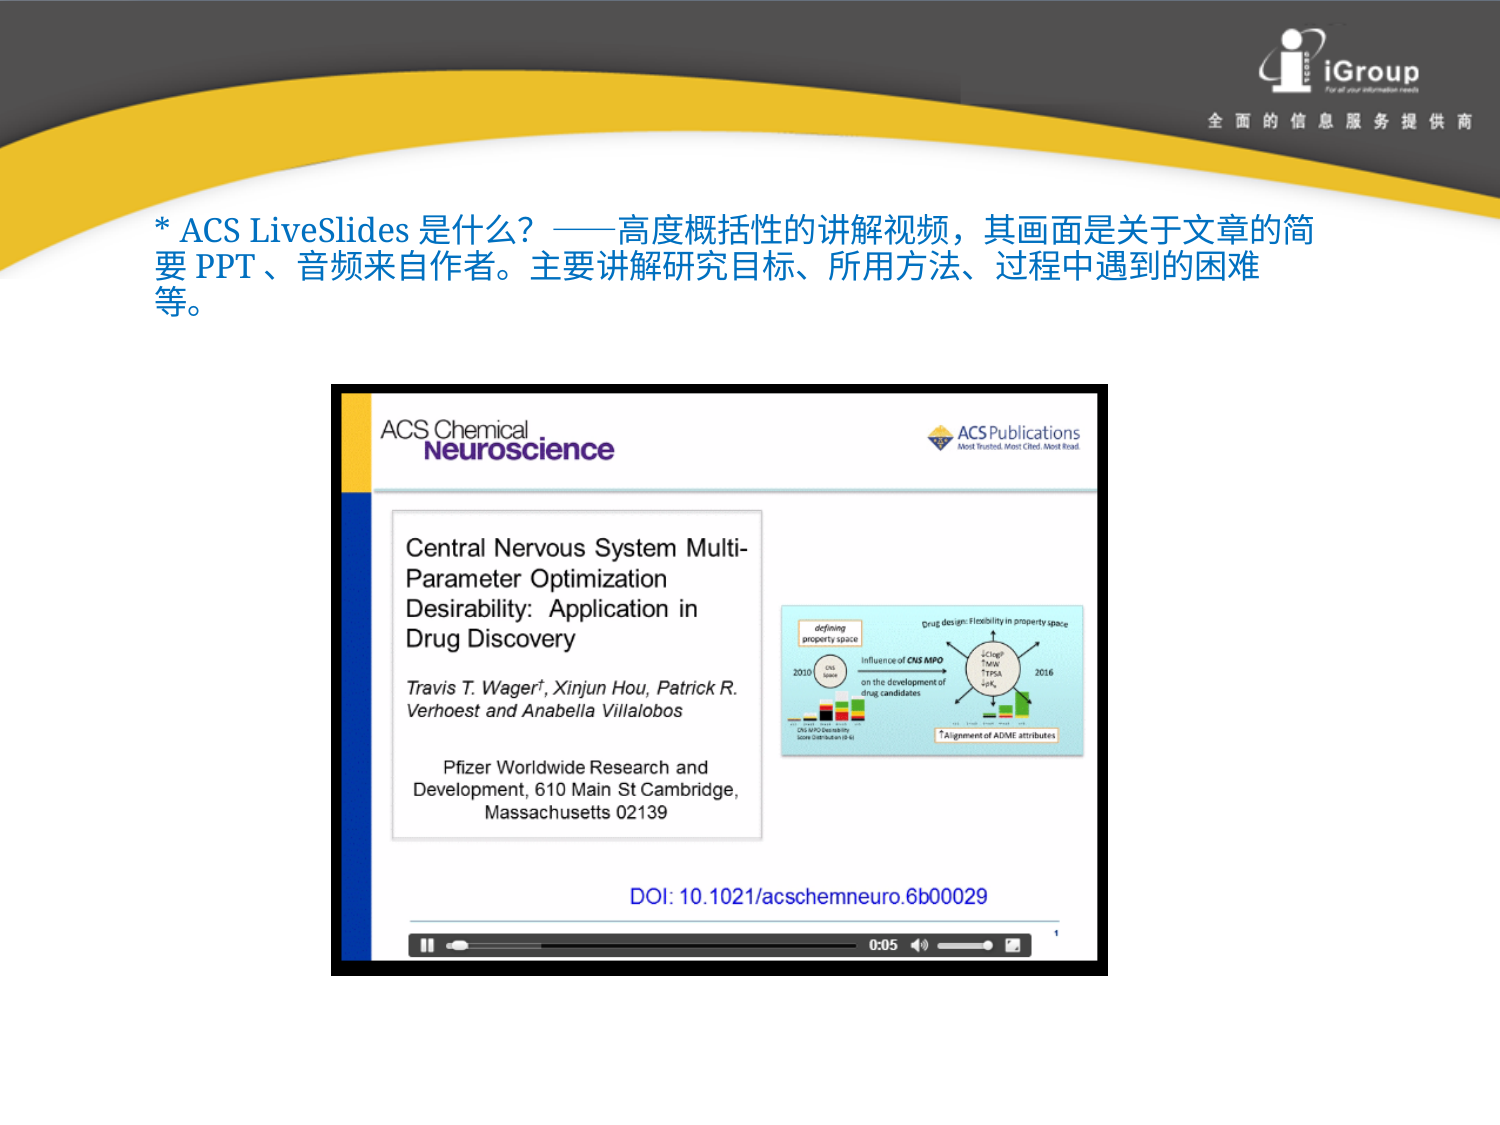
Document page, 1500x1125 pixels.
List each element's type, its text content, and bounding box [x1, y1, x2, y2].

picture [330, 384, 1108, 976]
text_box * ACS LiveSlides是什么？——高度概括性的讲解视频，其画面是关于文章的简要PPT、音频来自作者。主要讲解研究目标、所用方法、过程中遇到的困难等。 [139, 206, 1342, 330]
picture [0, 0, 1500, 279]
